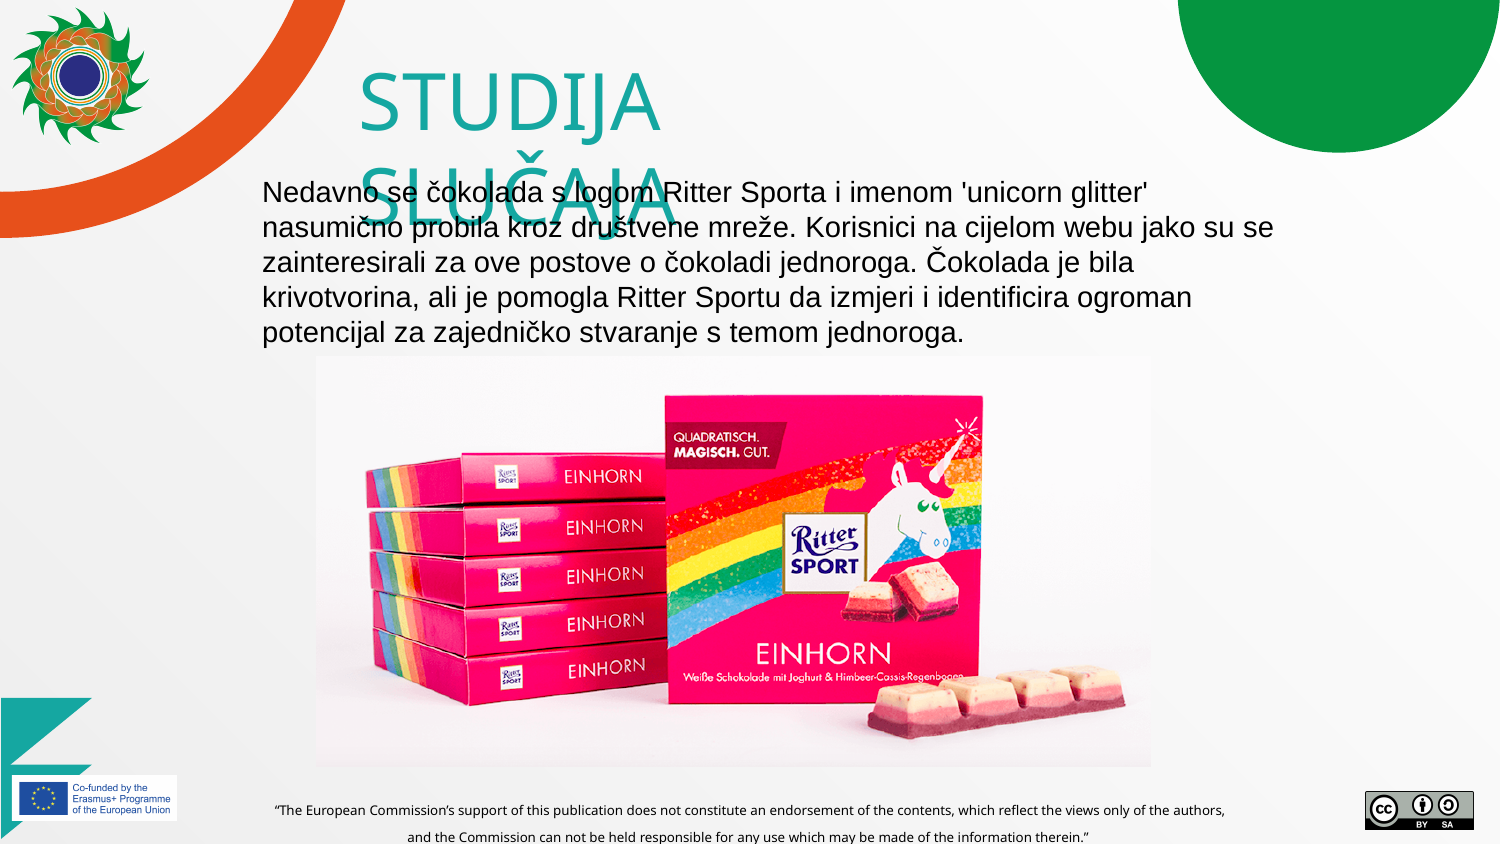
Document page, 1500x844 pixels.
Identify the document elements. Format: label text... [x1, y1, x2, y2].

picture [11, 775, 177, 821]
picture [11, 6, 151, 147]
title STUDIJA SLUČAJA [343, 36, 977, 136]
picture [316, 356, 1151, 768]
picture [1365, 791, 1474, 830]
text_box Nedavno se čokolada s logom Ritter Sporta i imenom 'unicorn glitter' nasumično probila kroz društvene mreže. Korisnici na cijelom webu jako su se zainteresirali za ove postove o čokoladi jednoroga. Čokolada je bila krivotvorina, ali je pomogla Ritter Sportu da izmjeri i identificira ogroman potencijal za zajedničko stvaranje s temom jednoroga. [247, 165, 1314, 356]
